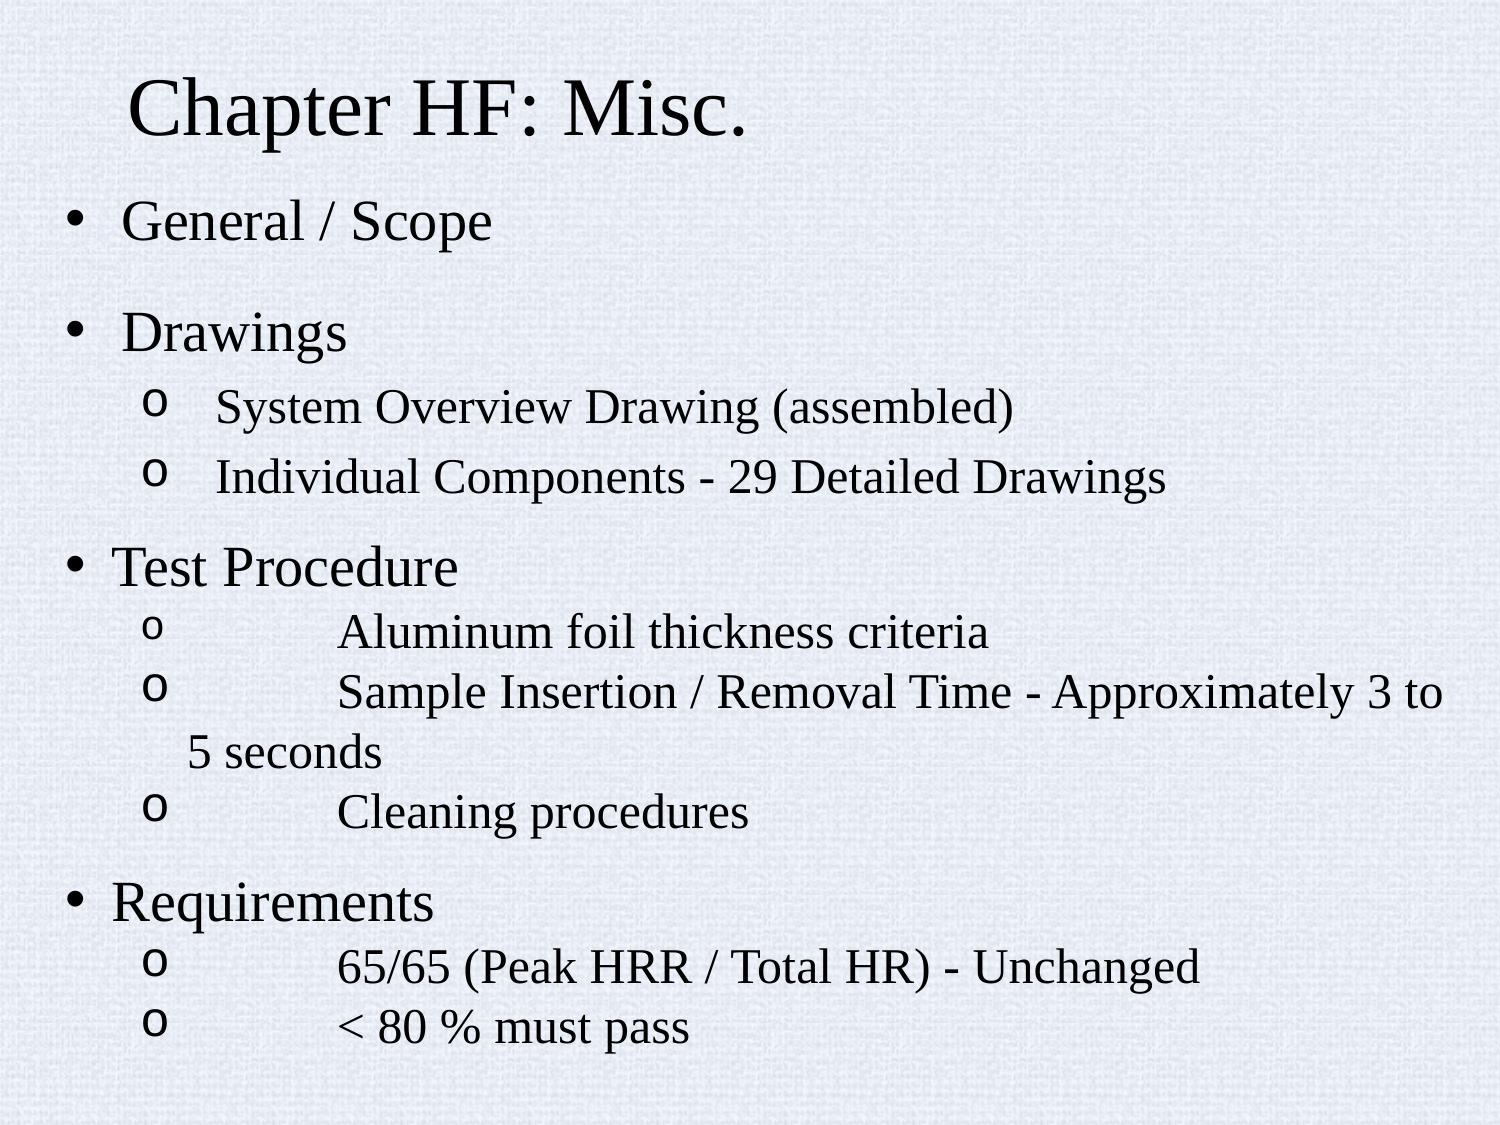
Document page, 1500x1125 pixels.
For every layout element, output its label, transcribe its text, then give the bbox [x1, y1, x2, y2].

title Chapter HF: Misc. [112, 37, 1388, 167]
subtitle General / Scope Drawings System Overview Drawing (assembled) Individual Components - 29 Detailed Drawings Test Procedure Aluminum foil thickness criteria Sample Insertion / Removal Time - Approximately 3 to 5 seconds Cleaning procedures Requirements 65/65 (Peak HRR / Total HR) - Unchanged < 80 % must pass [50, 174, 1475, 1100]
